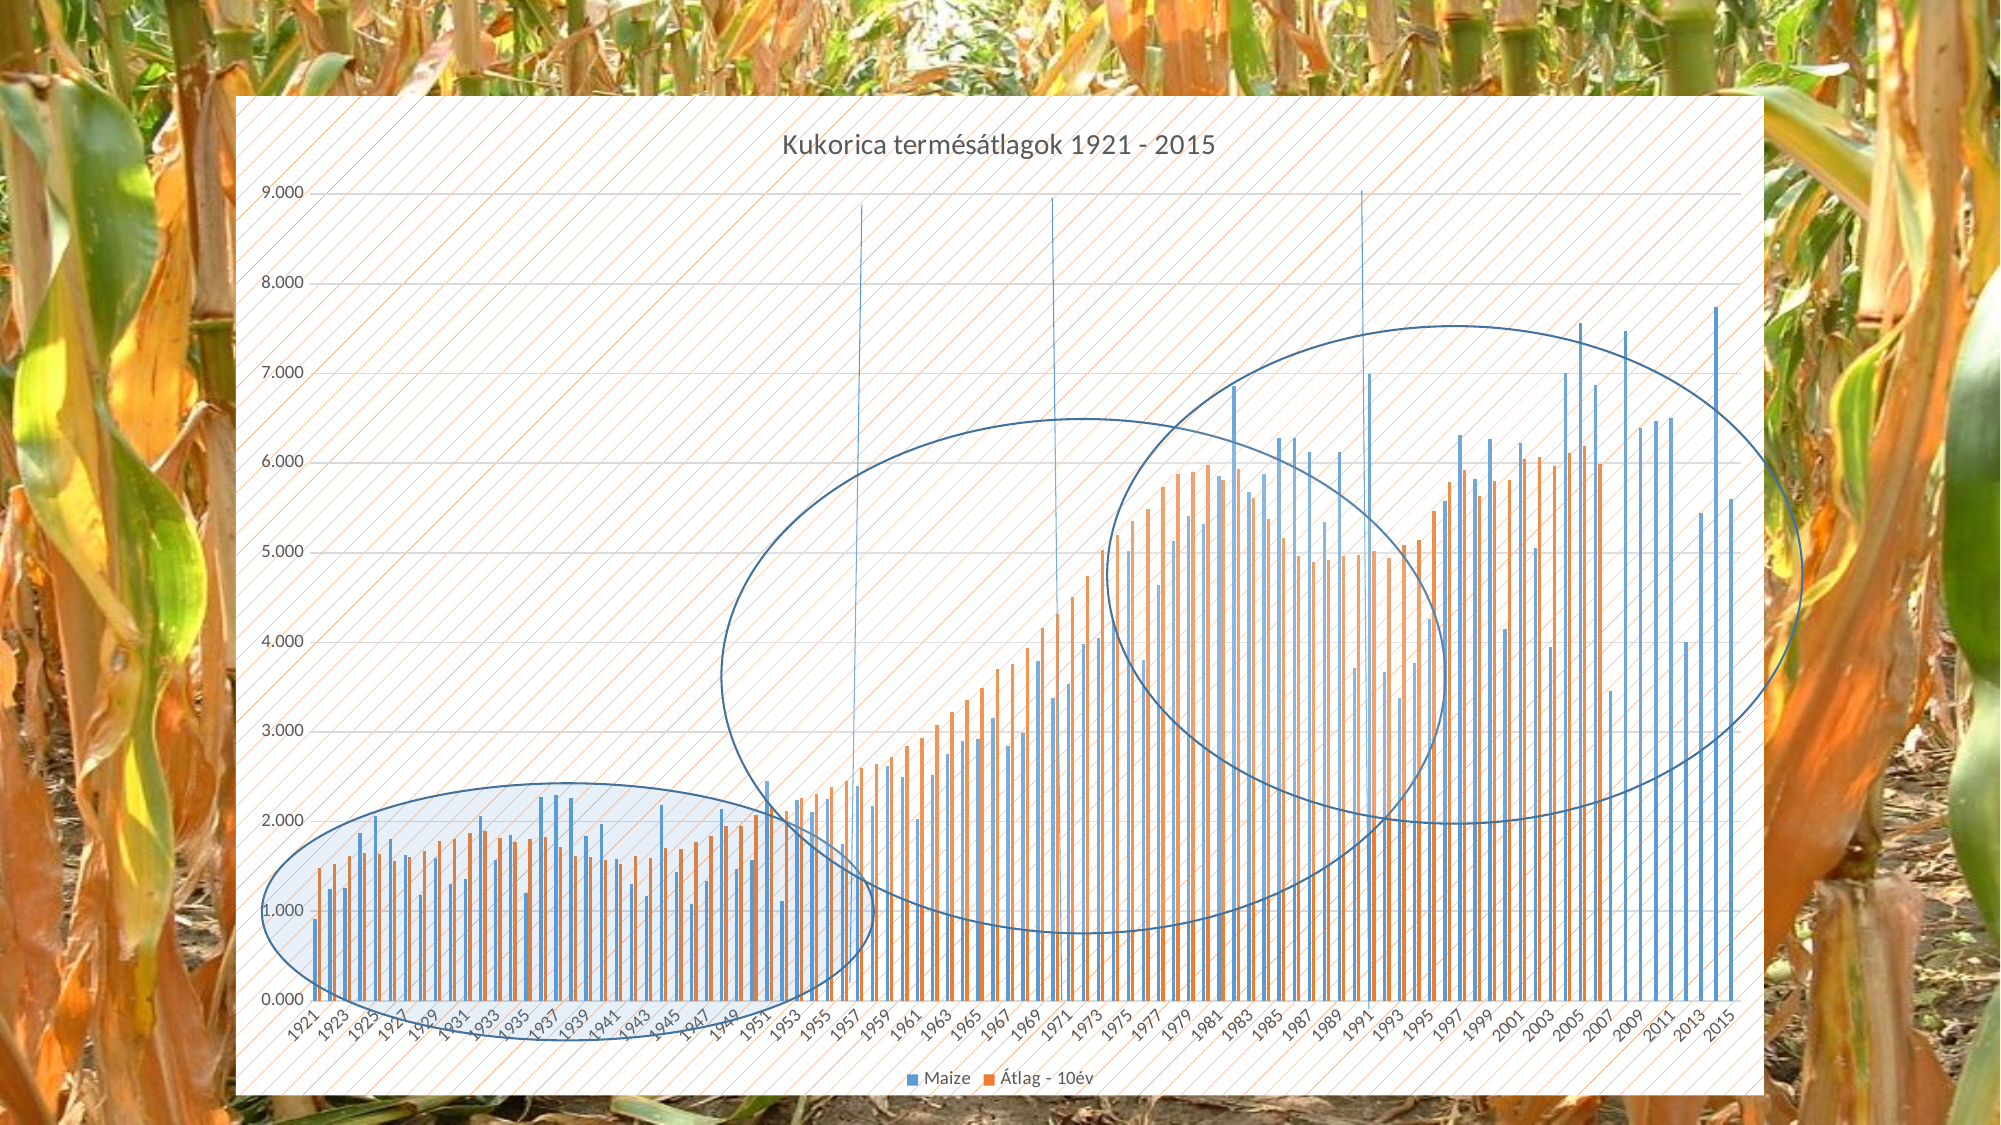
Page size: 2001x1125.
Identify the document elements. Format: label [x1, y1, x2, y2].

picture [0, 0, 2001, 1125]
chart [235, 96, 1764, 1096]
text_box [1764, 459, 1804, 691]
